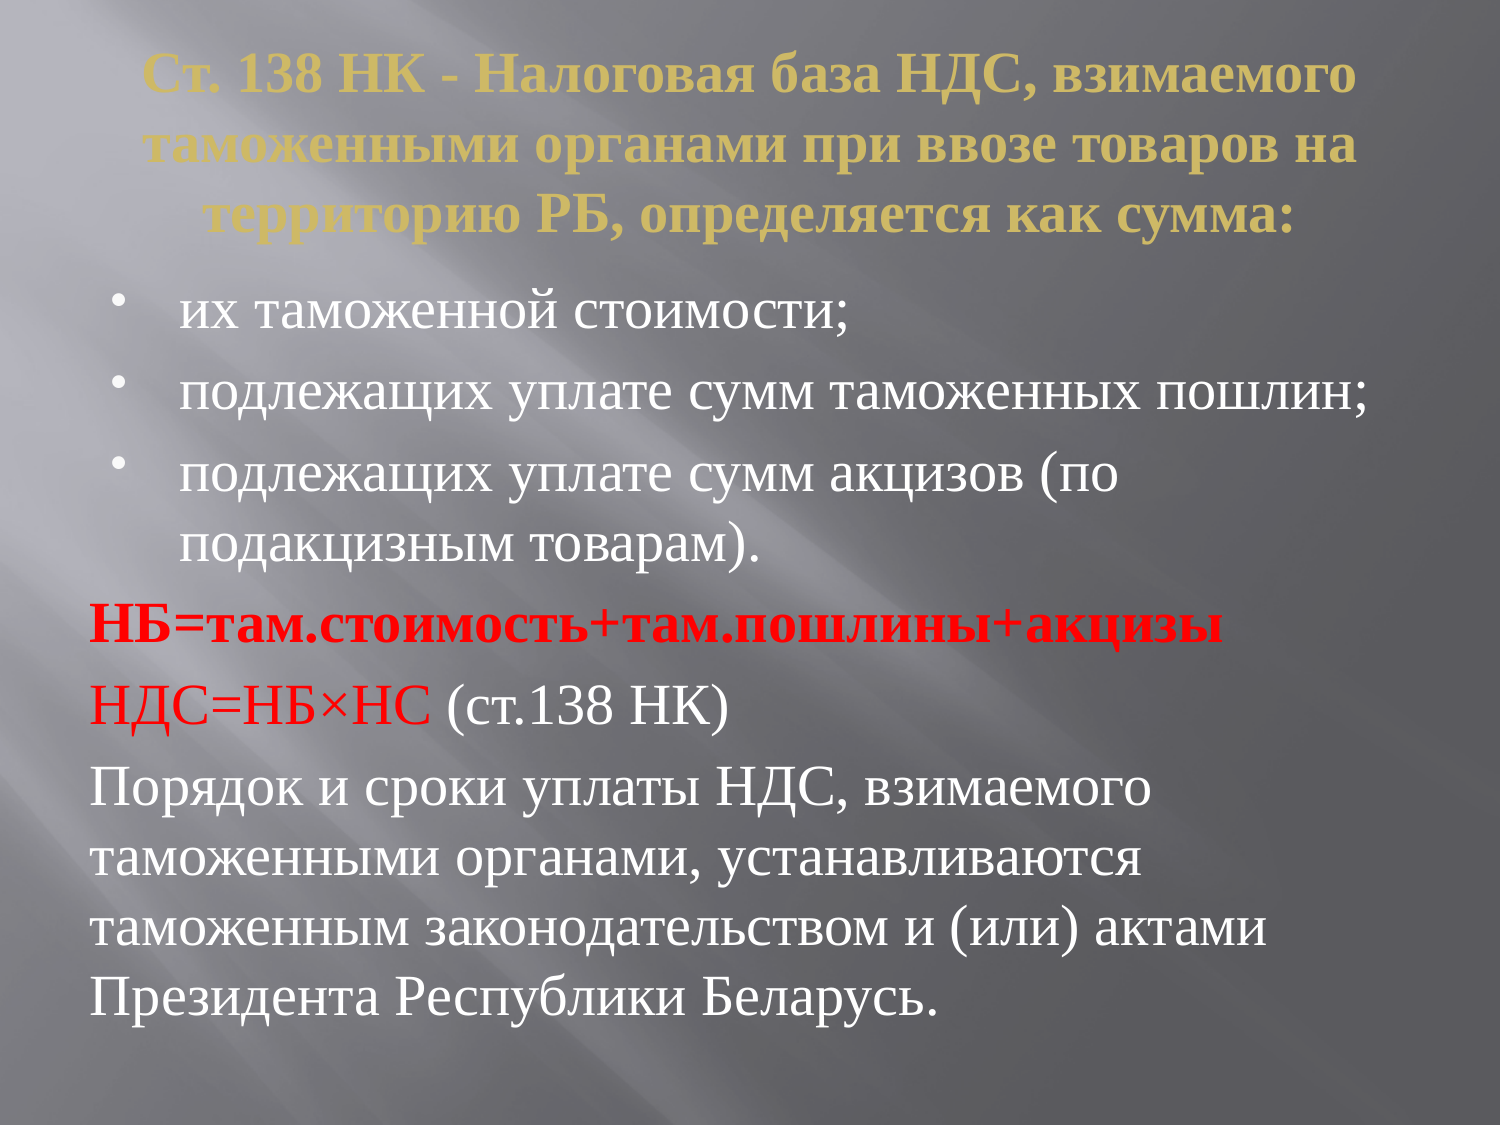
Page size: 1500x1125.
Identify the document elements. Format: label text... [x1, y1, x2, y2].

list их таможенной стоимости; подлежащих уплате сумм таможенных пошлин; подлежащих уплате сумм акцизов (по подакцизным товарам). НБ=там.стоимость+там.пошлины+акцизы НДС=НБ×НС (ст.138 НК) Порядок и сроки уплаты НДС, взимаемого таможенными органами, устанавливаются таможенным законодательством и (или) актами Президента Республики Беларусь. [75, 262, 1425, 1035]
title Ст. 138 НК - Налоговая база НДС, взимаемого таможенными органами при ввозе товаров на территорию РБ, определяется как сумма: [75, 45, 1425, 233]
